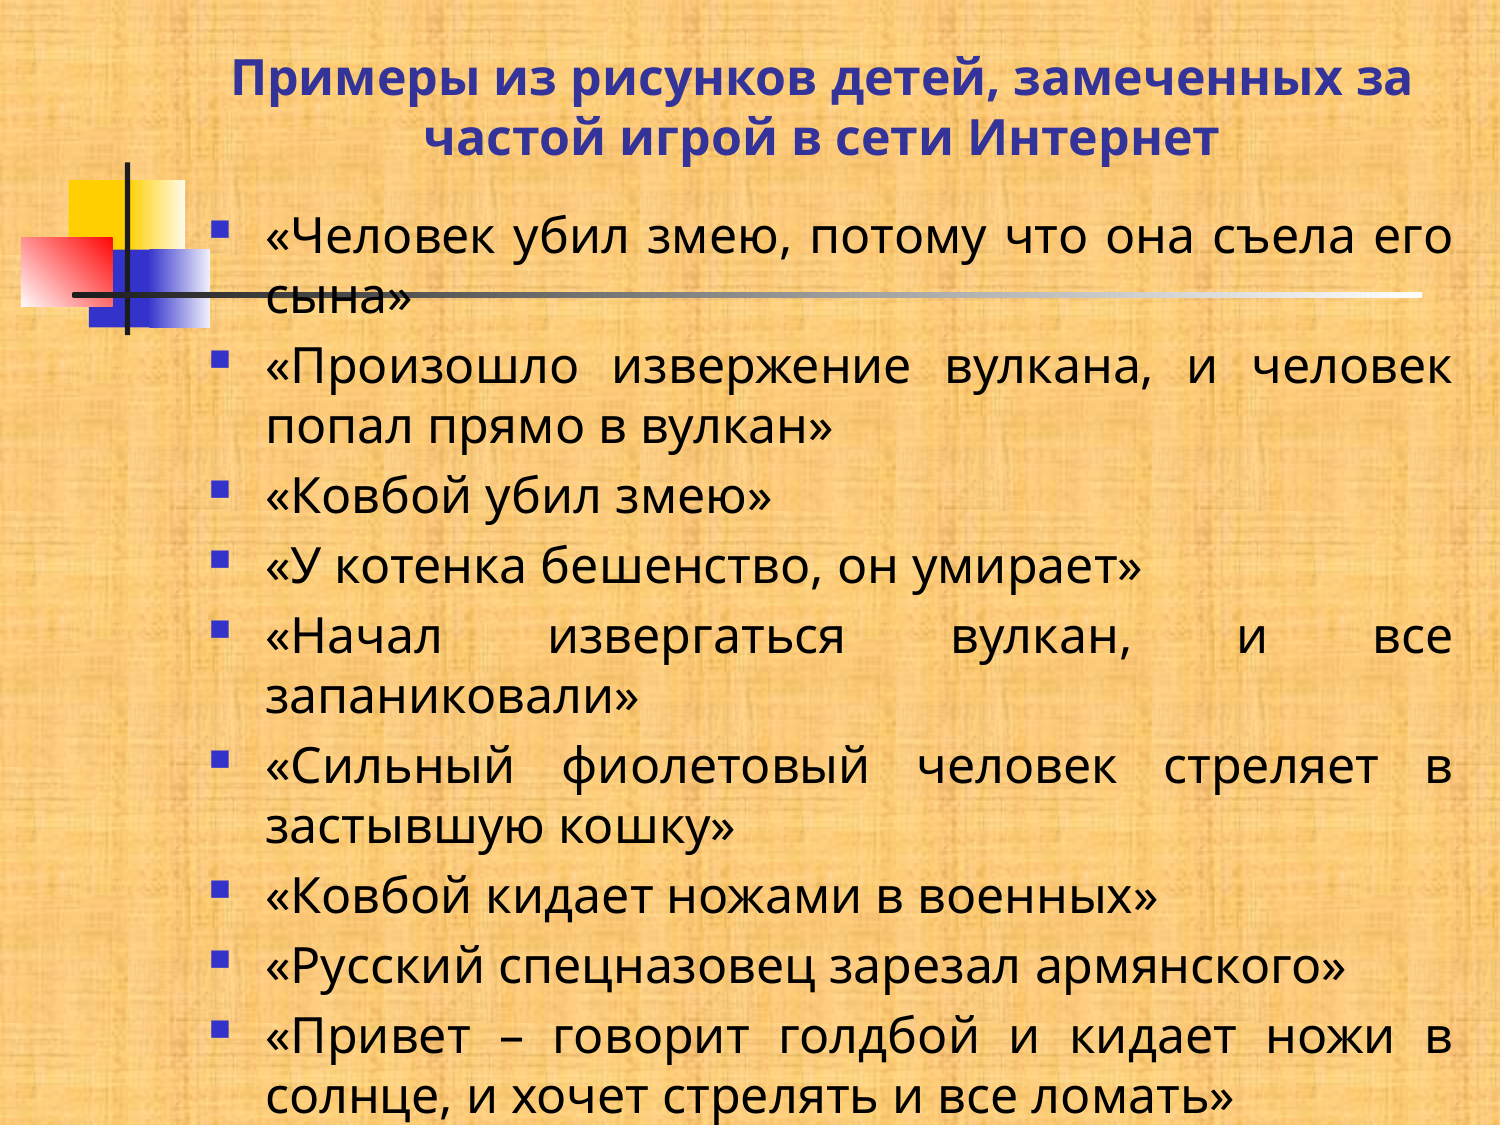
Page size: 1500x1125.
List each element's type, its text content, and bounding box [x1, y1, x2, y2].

picture [0, 0, 1500, 1125]
list «Человек убил змею, потому что она съела его сына» «Произошло извержение вулкана, и человек попал прямо в вулкан» «Ковбой убил змею» «У котенка бешенство, он умирает» «Начал извергаться вулкан, и все запаниковали» «Сильный фиолетовый человек стреляет в застывшую кошку» «Ковбой кидает ножами в военных» «Русский спецназовец зарезал армянского» «Привет – говорит голдбой и кидает ножи в солнце, и хочет стрелять и все ломать» [193, 196, 1469, 1006]
title Примеры из рисунков детей, замеченных за частой игрой в сети Интернет [183, 42, 1462, 173]
